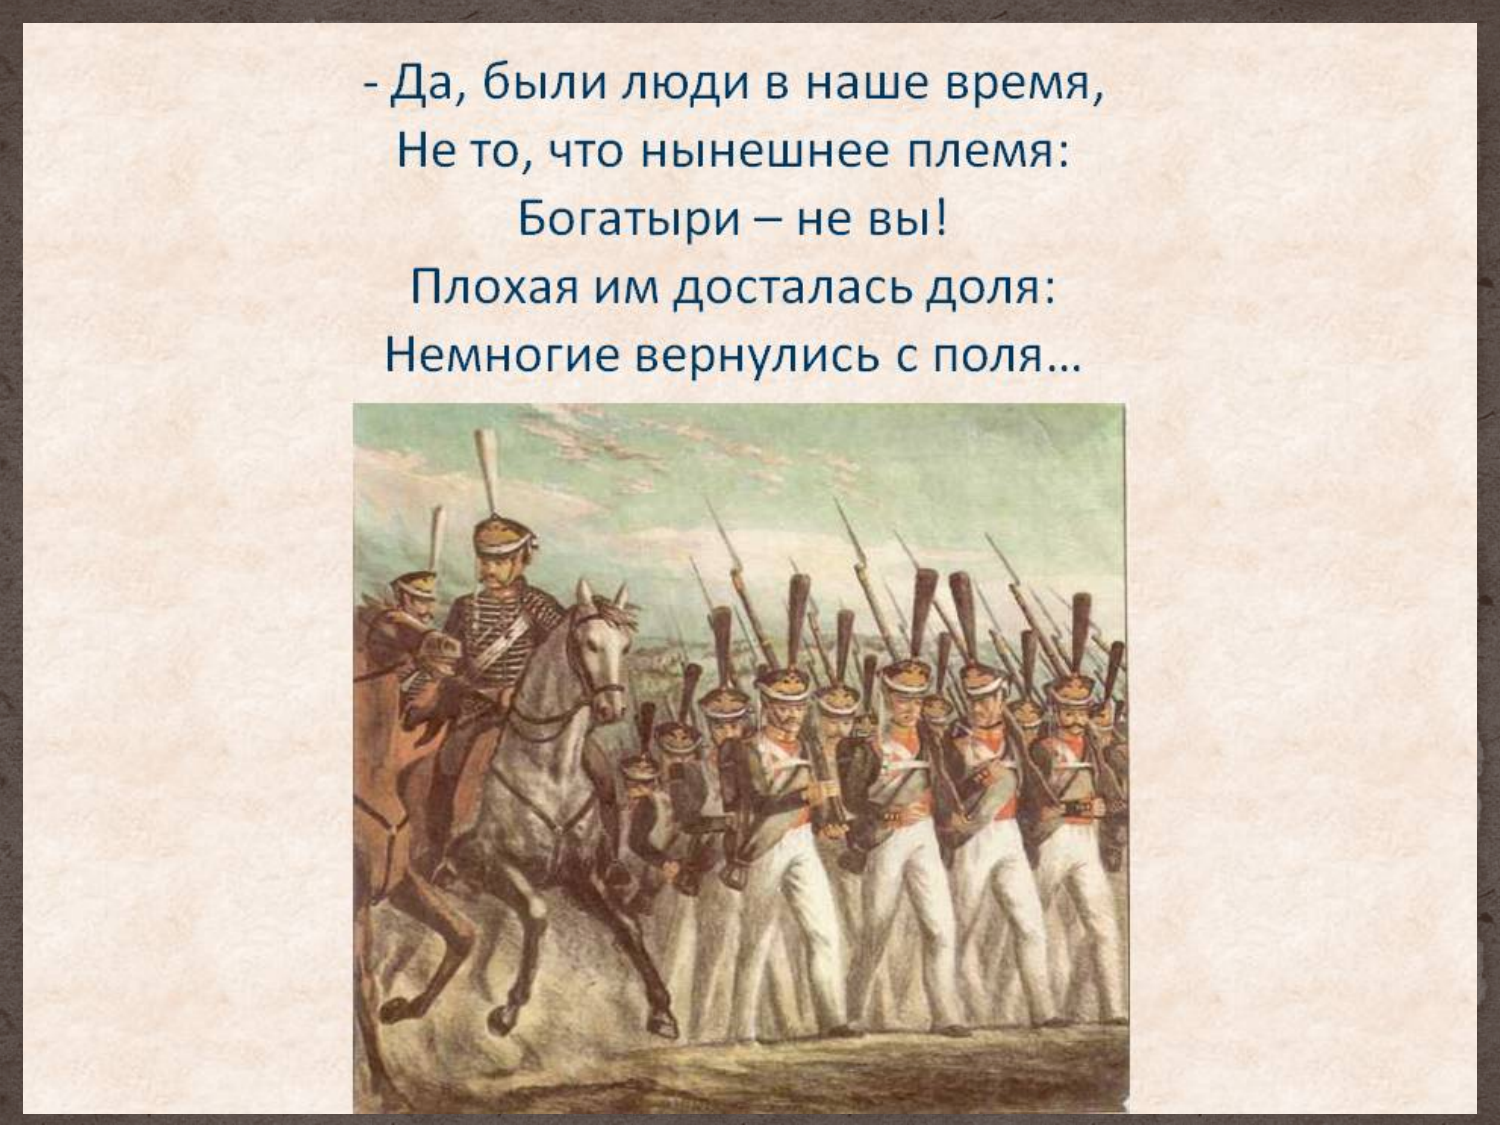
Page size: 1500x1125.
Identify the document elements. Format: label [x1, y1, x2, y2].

list [27, 27, 1474, 1109]
